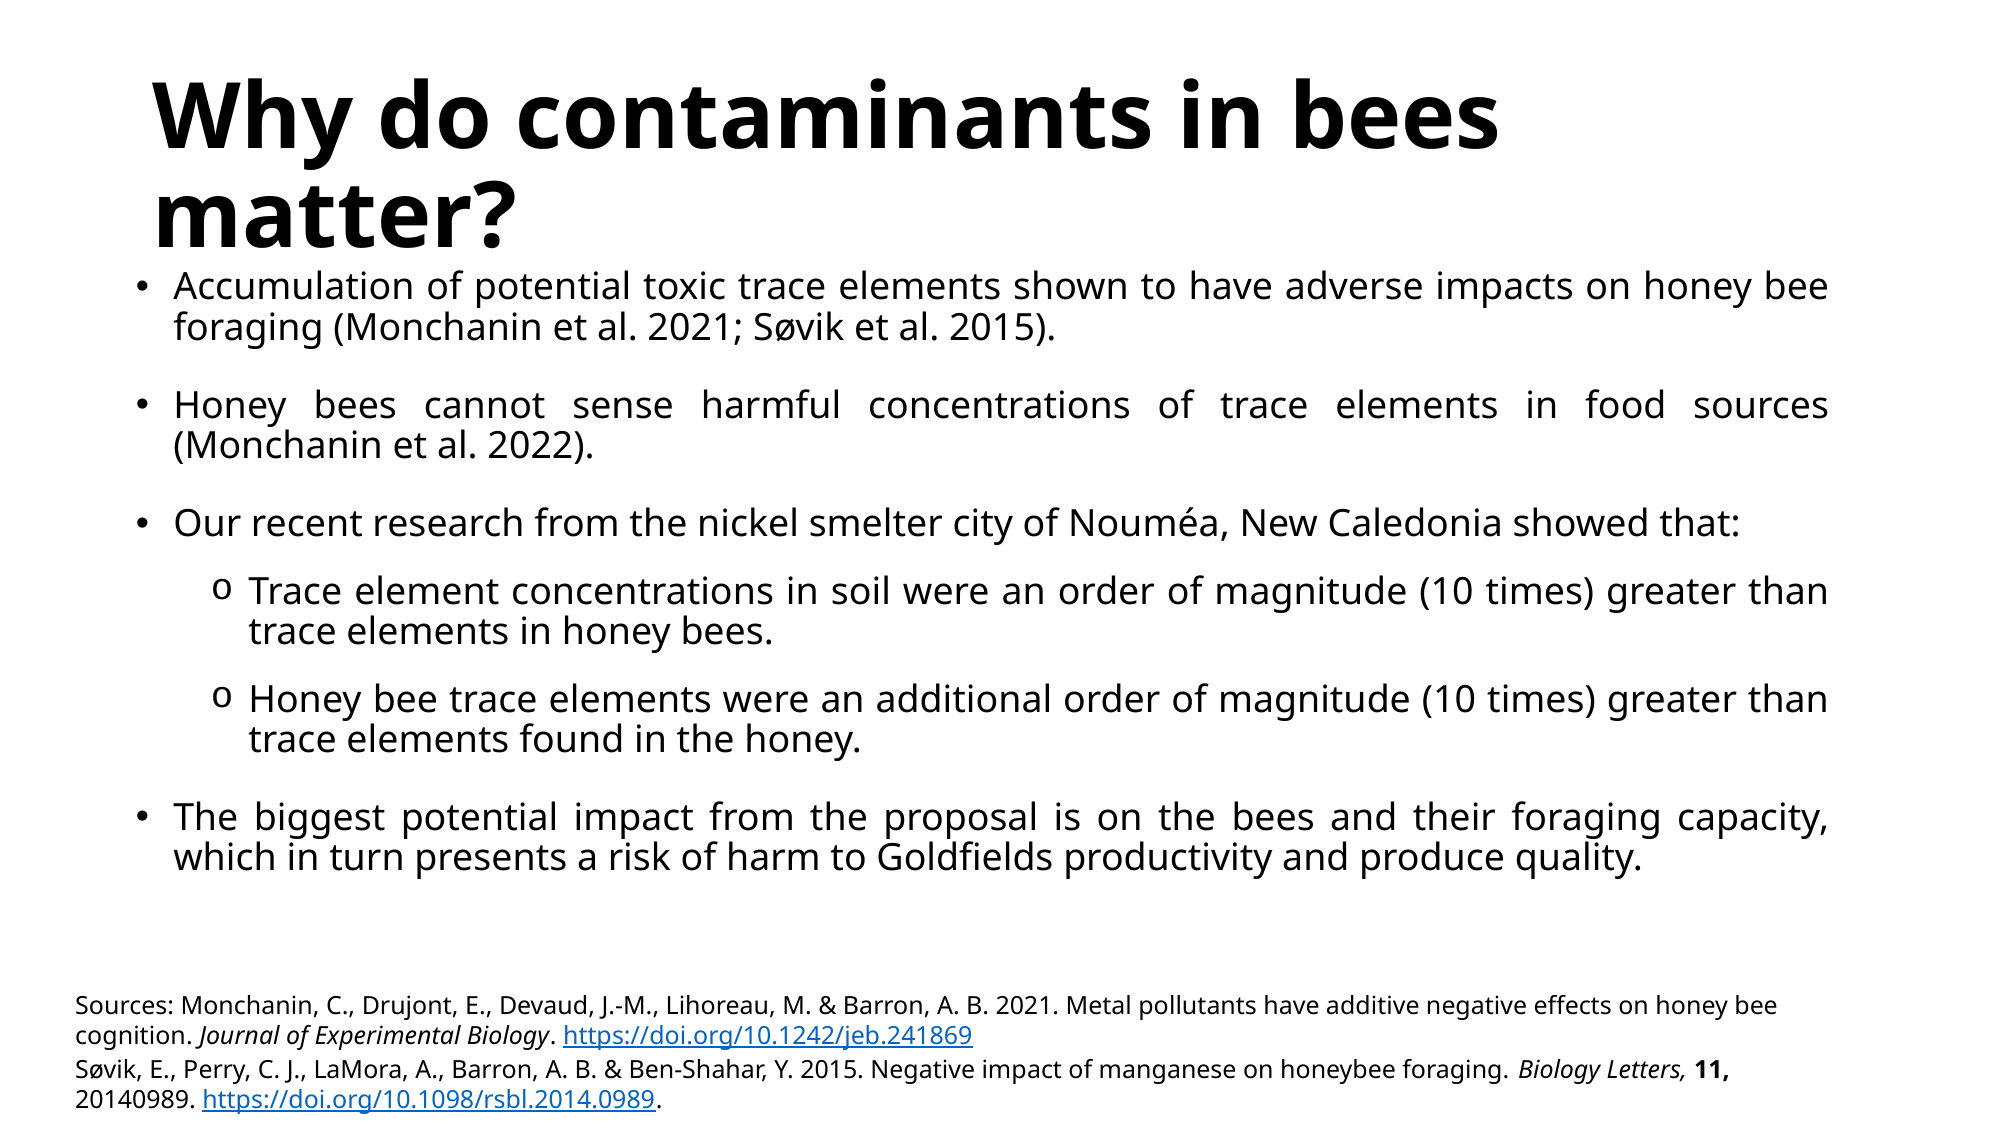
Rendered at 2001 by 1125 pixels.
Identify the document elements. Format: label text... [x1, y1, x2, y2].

text_box Sources: Monchanin, C., Drujont, E., Devaud, J.-M., Lihoreau, M. & Barron, A. B. 2021. Metal pollutants have additive negative effects on honey bee cognition. Journal of Experimental Biology. https://doi.org/10.1242/jeb.241869 Søvik, E., Perry, C. J., LaMora, A., Barron, A. B. & Ben-Shahar, Y. 2015. Negative impact of manganese on honeybee foraging. Biology Letters, 11, 20140989. https://doi.org/10.1098/rsbl.2014.0989. [60, 981, 1826, 1125]
list Accumulation of potential toxic trace elements shown to have adverse impacts on honey bee foraging (Monchanin et al. 2021; Søvik et al. 2015). Honey bees cannot sense harmful concentrations of trace elements in food sources (Monchanin et al. 2022). Our recent research from the nickel smelter city of Nouméa, New Caledonia showed that: Trace element concentrations in soil were an order of magnitude (10 times) greater than trace elements in honey bees. Honey bee trace elements were an additional order of magnitude (10 times) greater than trace elements found in the honey. The biggest potential impact from the proposal is on the bees and their foraging capacity, which in turn presents a risk of harm to Goldfields productivity and produce quality. [120, 259, 1846, 959]
title Why do contaminants in bees matter? [137, 59, 1863, 278]
